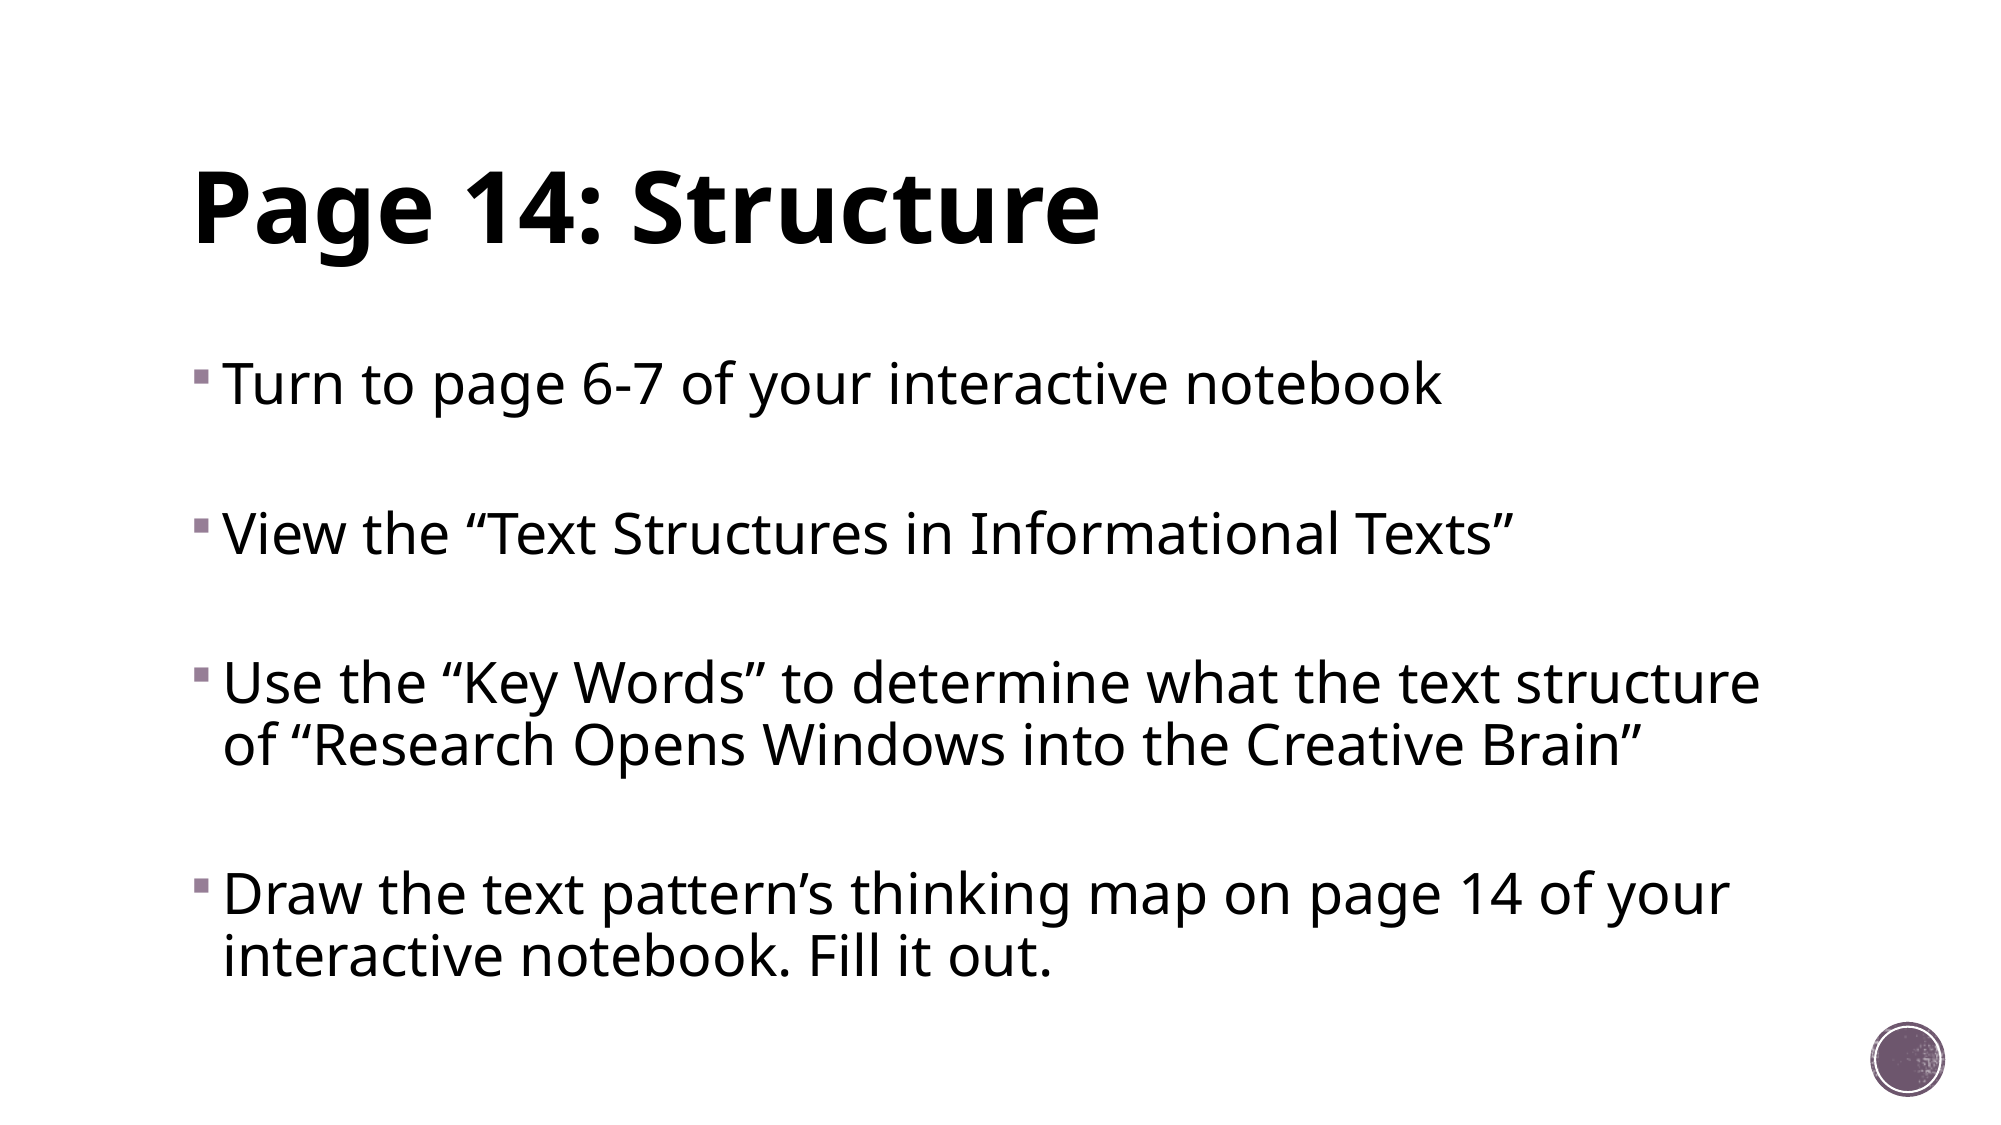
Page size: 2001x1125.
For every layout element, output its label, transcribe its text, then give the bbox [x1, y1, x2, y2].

list Turn to page 6-7 of your interactive notebook View the “Text Structures in Informational Texts” Use the “Key Words” to determine what the text structure of “Research Opens Windows into the Creative Brain” Draw the text pattern’s thinking map on page 14 of your interactive notebook. Fill it out. [175, 348, 1826, 1013]
title Page 14: Structure [175, 79, 1826, 344]
